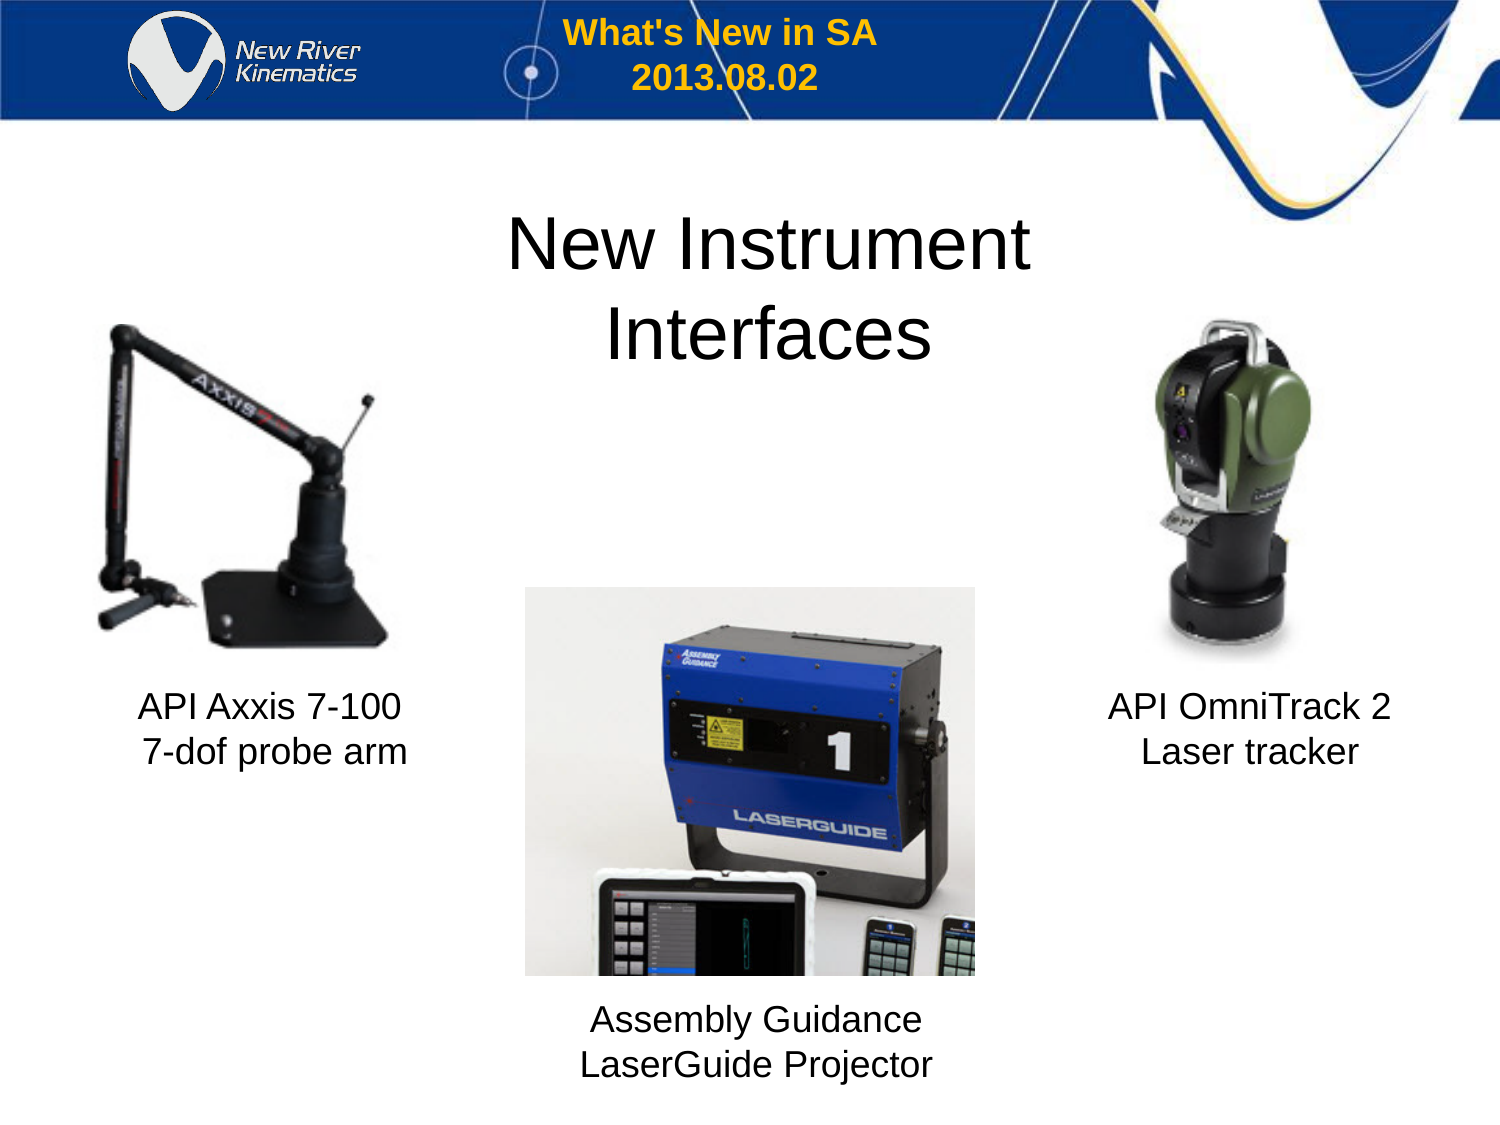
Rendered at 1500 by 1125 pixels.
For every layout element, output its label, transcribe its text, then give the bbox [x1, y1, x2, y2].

text_box API OmniTrack 2 Laser tracker [1074, 674, 1425, 780]
text_box Assembly Guidance LaserGuide Projector [512, 987, 1000, 1093]
text_box API Axxis 7-100 7-dof probe arm [99, 674, 450, 780]
picture [0, 0, 1500, 1125]
text_box New Instrument Interfaces [424, 187, 1113, 383]
footer What's New in SA 2013.08.02 [487, 0, 963, 113]
